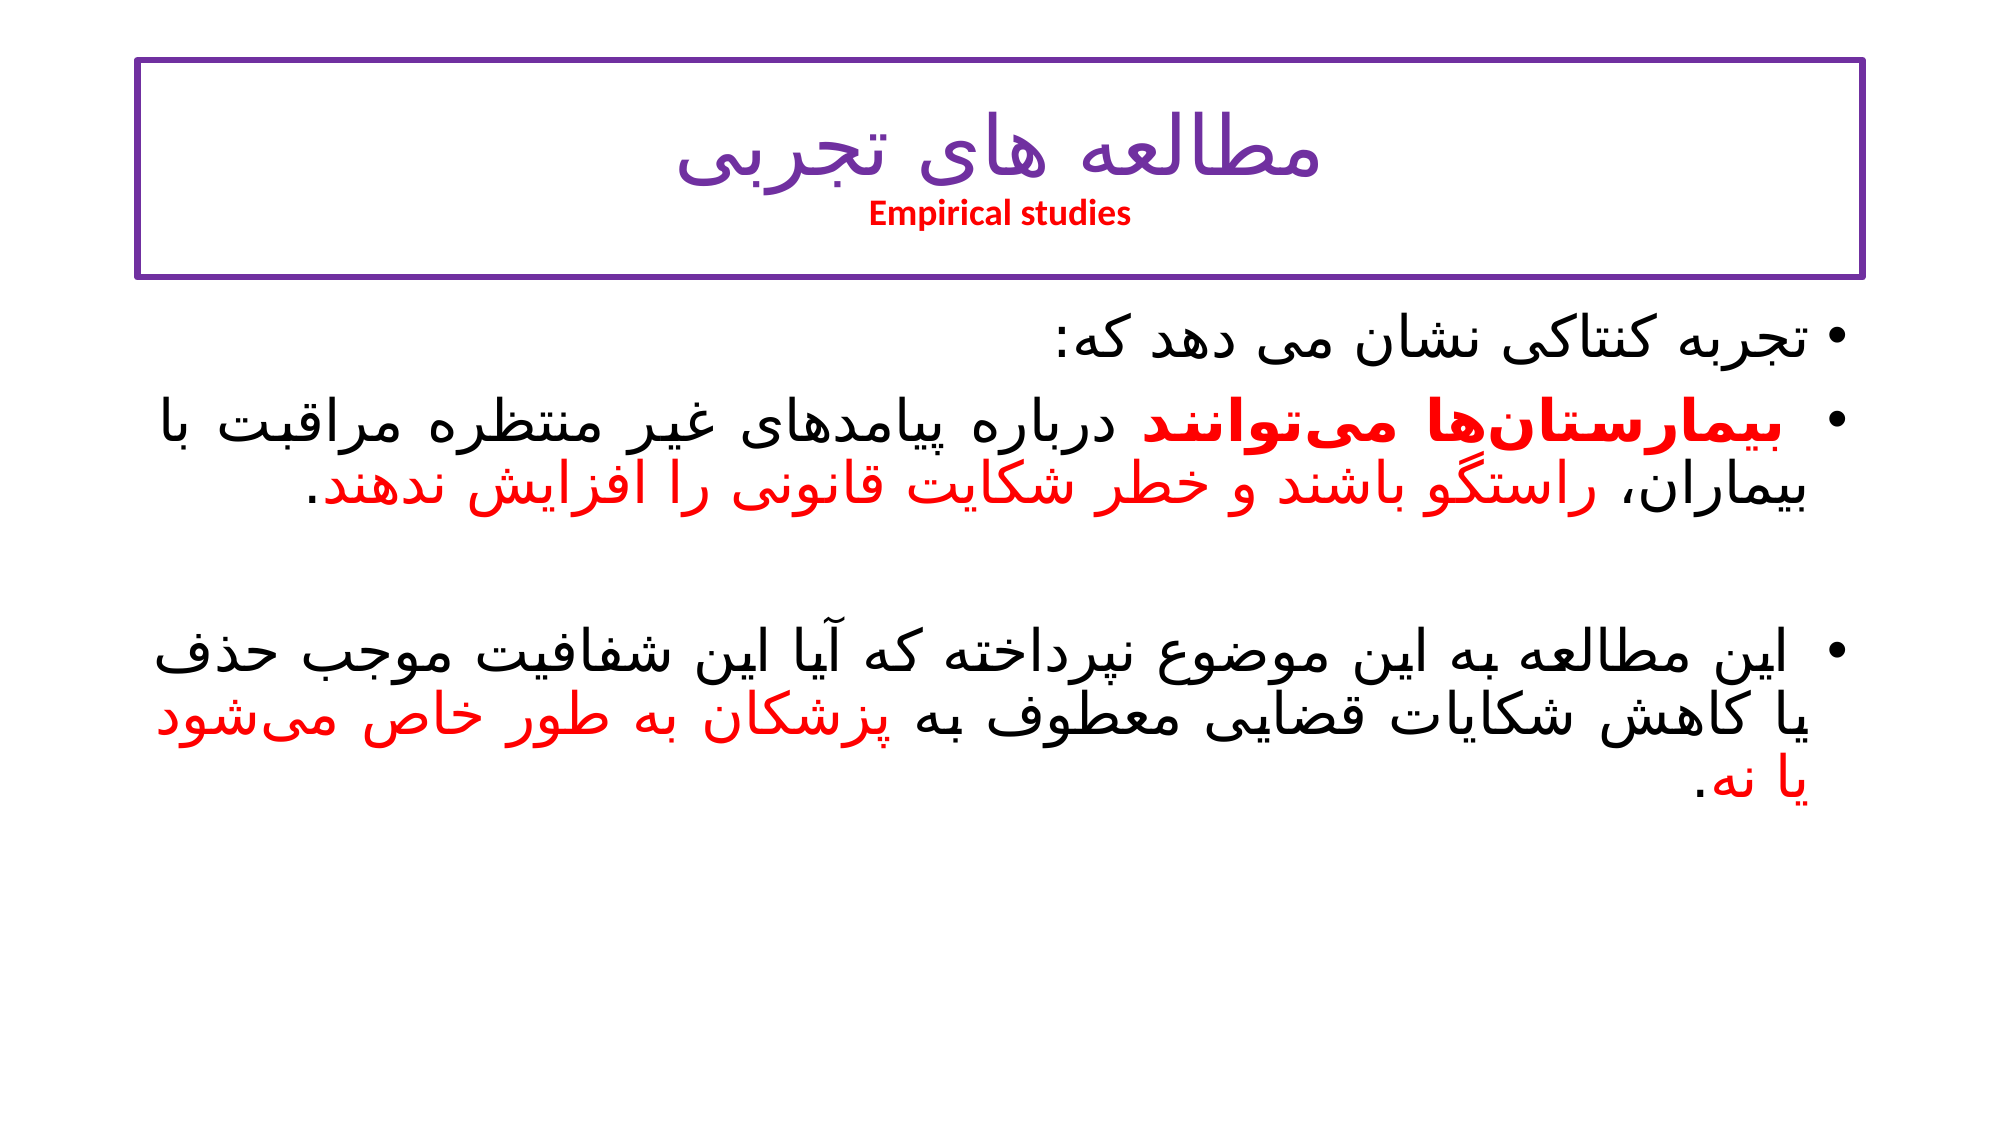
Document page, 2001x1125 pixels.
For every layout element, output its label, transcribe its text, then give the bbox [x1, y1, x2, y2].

list تجربه کنتاکی نشان می دهد که: بیمارستان‌ها می‌توانند درباره پیامدهای غیر منتظره مراقبت با بیماران، راستگو باشند و خطر شکایت قانونی را افزایش ندهند. این مطالعه به این موضوع نپرداخته که آیا این شفافیت موجب حذف یا کاهش شکایات قضایی معطوف به پزشکان به طور خاص می‌شود یا نه. [137, 299, 1863, 1014]
title مطالعه های تجربی Empirical studies [134, 57, 1866, 280]
